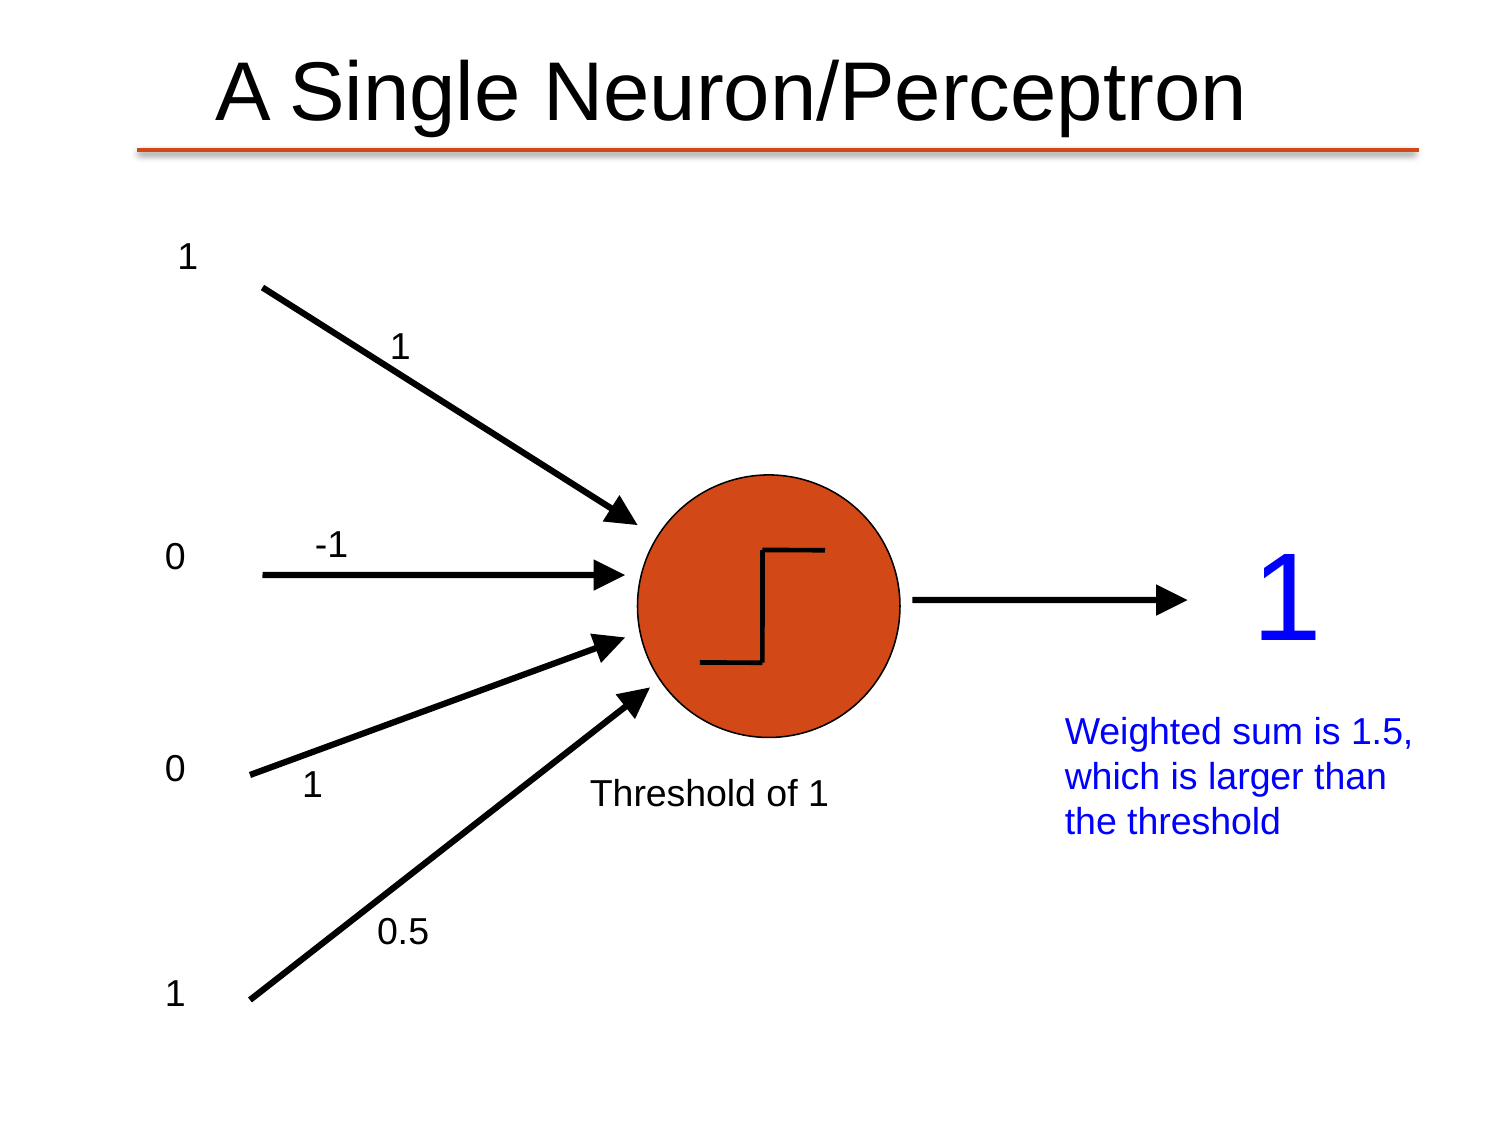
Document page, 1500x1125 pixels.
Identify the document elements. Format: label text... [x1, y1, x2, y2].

text_box 0 [150, 524, 243, 584]
text_box A Single Neuron/Perceptron [43, 29, 1419, 145]
text_box 1 [1237, 508, 1463, 674]
text_box 1 [150, 961, 250, 1022]
text_box 0 [150, 736, 243, 797]
text_box Weighted sum is 1.5, which is larger than the threshold [1193, 699, 1450, 850]
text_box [249, 287, 1188, 1001]
text_box 1 [162, 224, 325, 284]
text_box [699, 549, 826, 663]
